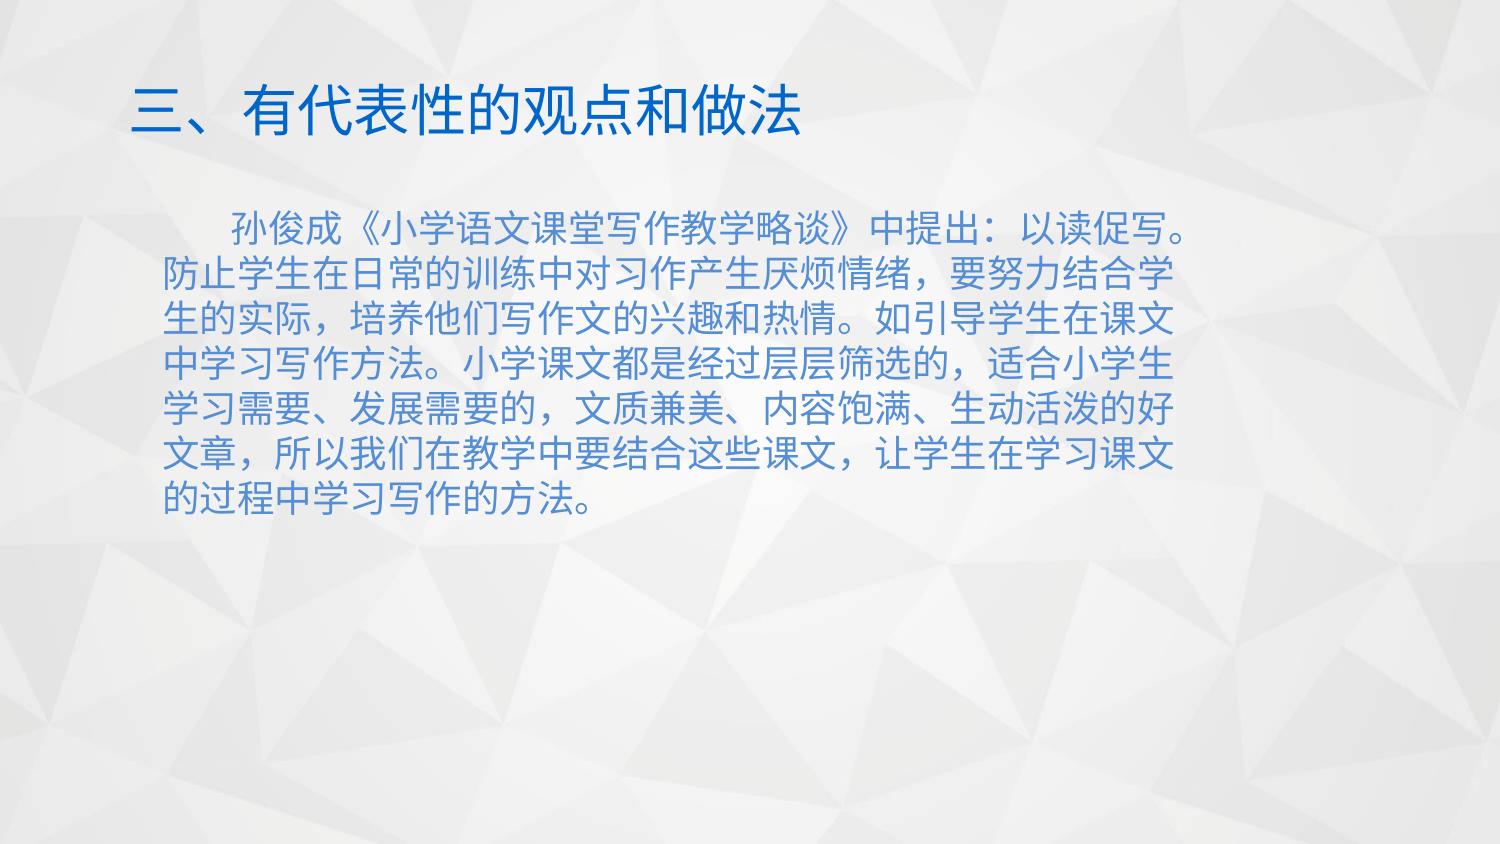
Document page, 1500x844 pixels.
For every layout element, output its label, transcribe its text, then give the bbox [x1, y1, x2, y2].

text_box 三、有代表性的观点和做法 [64, 67, 868, 150]
picture [0, 0, 1500, 844]
text_box 孙俊成《小学语文课堂写作教学略谈》中提出：以读促写。防止学生在日常的训练中对习作产生厌烦情绪，要努力结合学生的实际，培养他们写作文的兴趣和热情。如引导学生在课文中学习写作方法。小学课文都是经过层层筛选的，适合小学生学习需要、发展需要的，文质兼美、内容饱满、生动活泼的好文章，所以我们在教学中要结合这些课文，让学生在学习课文的过程中学习写作的方法。 [147, 197, 1214, 528]
